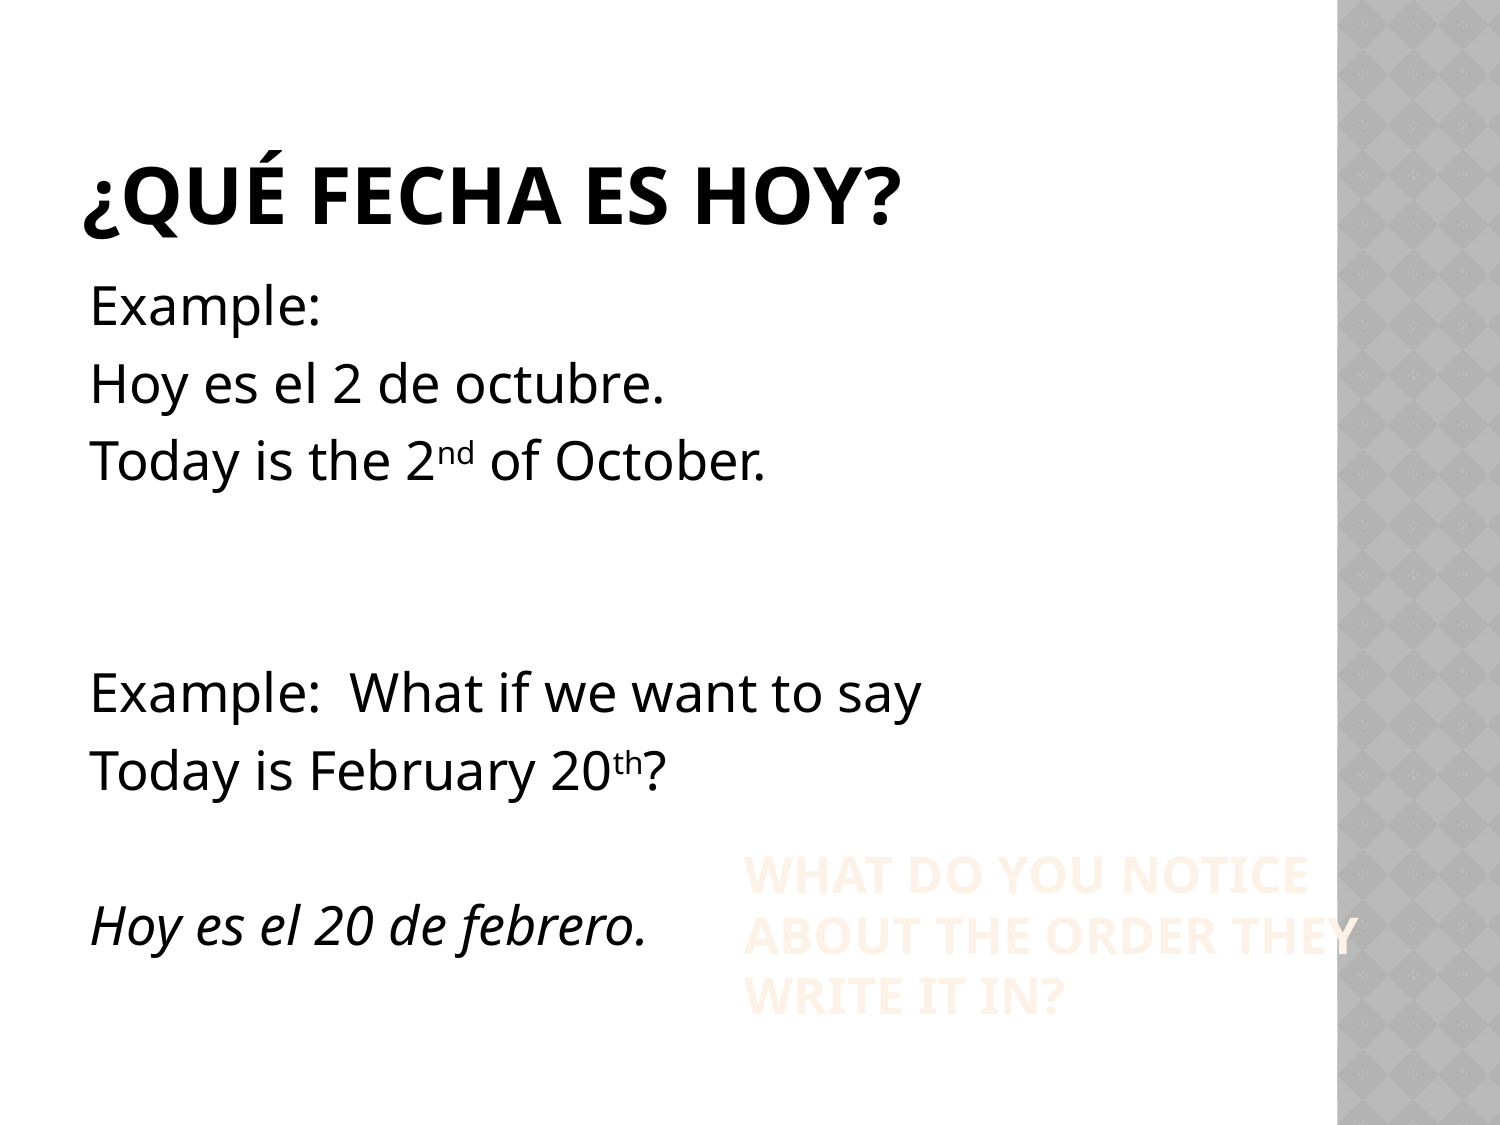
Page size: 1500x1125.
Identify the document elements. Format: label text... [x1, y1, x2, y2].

text_box What do you notice about the order they write it in? [737, 837, 1375, 1025]
title ¿Qué fecha es hoy? [75, 52, 1263, 240]
list Example: Hoy es el 2 de octubre. Today is the 2nd of October. Example: What if we want to say Today is February 20th? Hoy es el 20 de febrero. [75, 264, 1263, 1059]
